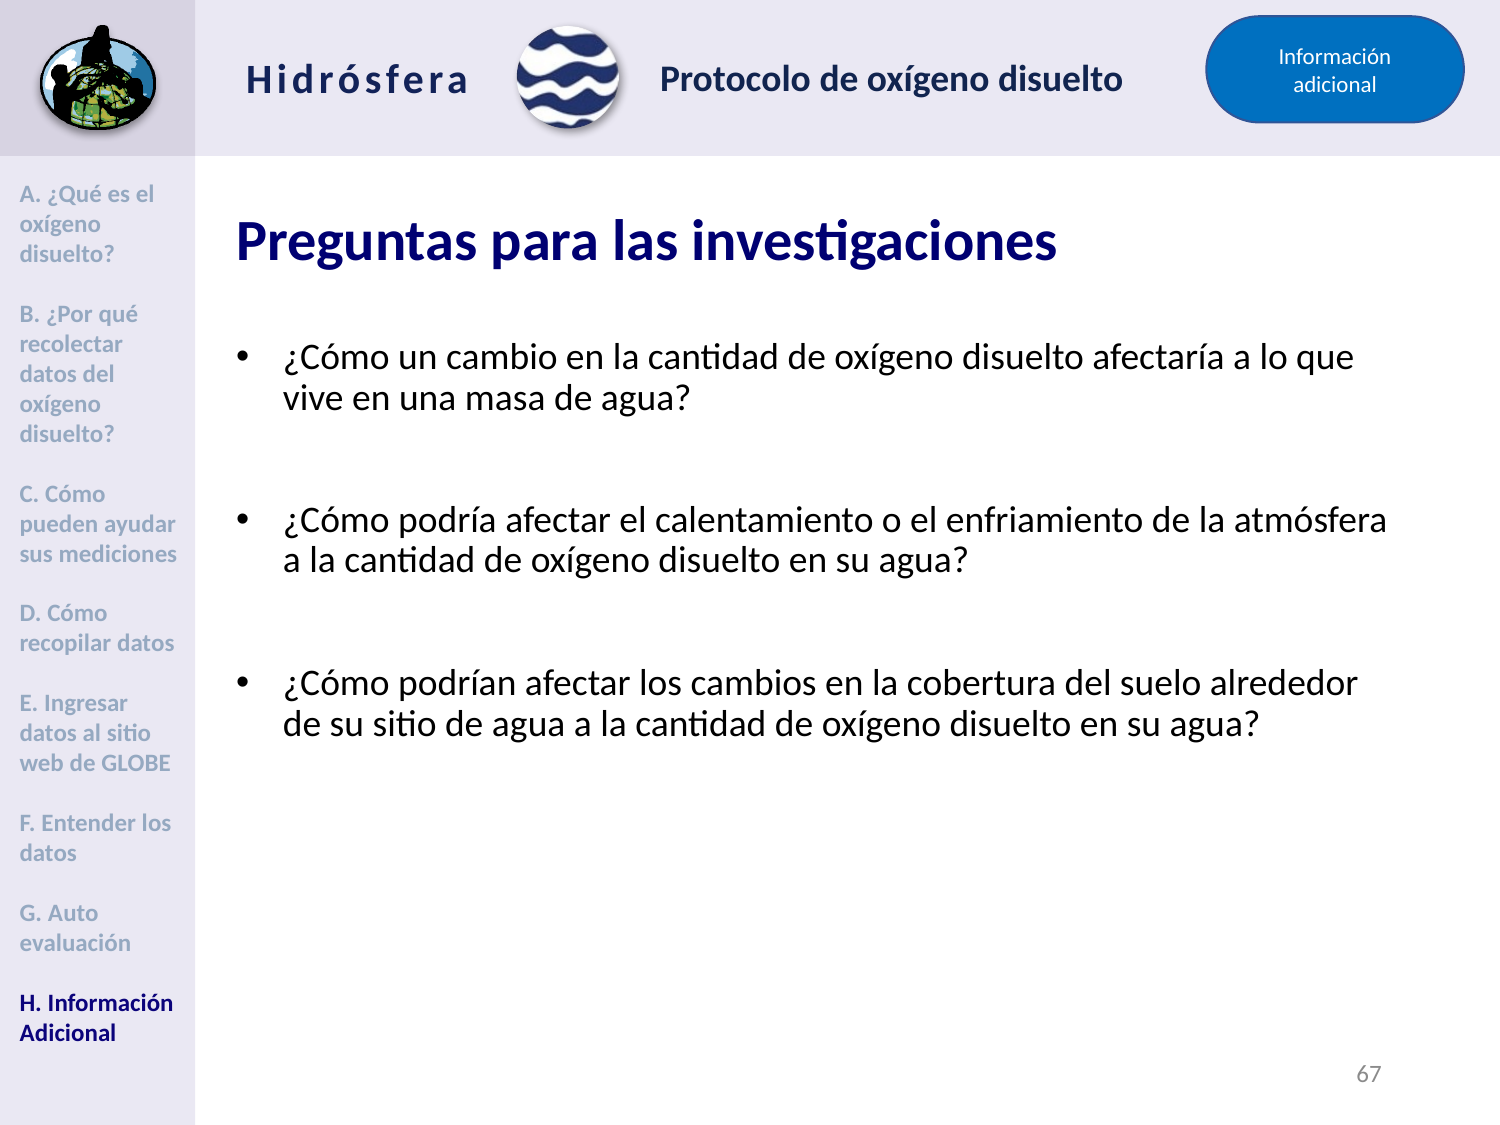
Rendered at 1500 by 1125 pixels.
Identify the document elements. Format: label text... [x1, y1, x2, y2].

text_box Información adicional [1205, 15, 1465, 124]
picture [36, 22, 159, 133]
text_box A. ¿Qué es el oxígeno disuelto? B. ¿Por qué recolectar datos del oxígeno disuelto? C. Cómo pueden ayudar sus mediciones D. Cómo recopilar datos E. Ingresar datos al sitio web de GLOBE F. Entender los datos G. Auto evaluación H. Información Adicional [4, 170, 196, 1054]
slide_number 66 [1059, 1044, 1397, 1103]
picture [516, 25, 619, 129]
title Preguntas para las investigaciones [220, 175, 1476, 309]
list ¿Cómo un cambio en la cantidad de oxígeno disuelto afectaría a lo que vive en una masa de agua? ¿Cómo podría afectar el calentamiento o el enfriamiento de la atmósfera a la cantidad de oxígeno disuelto en su agua? ¿Cómo podrían afectar los cambios en la cobertura del suelo alrededor de su sitio de agua a la cantidad de oxígeno disuelto en su agua? [220, 329, 1422, 1044]
